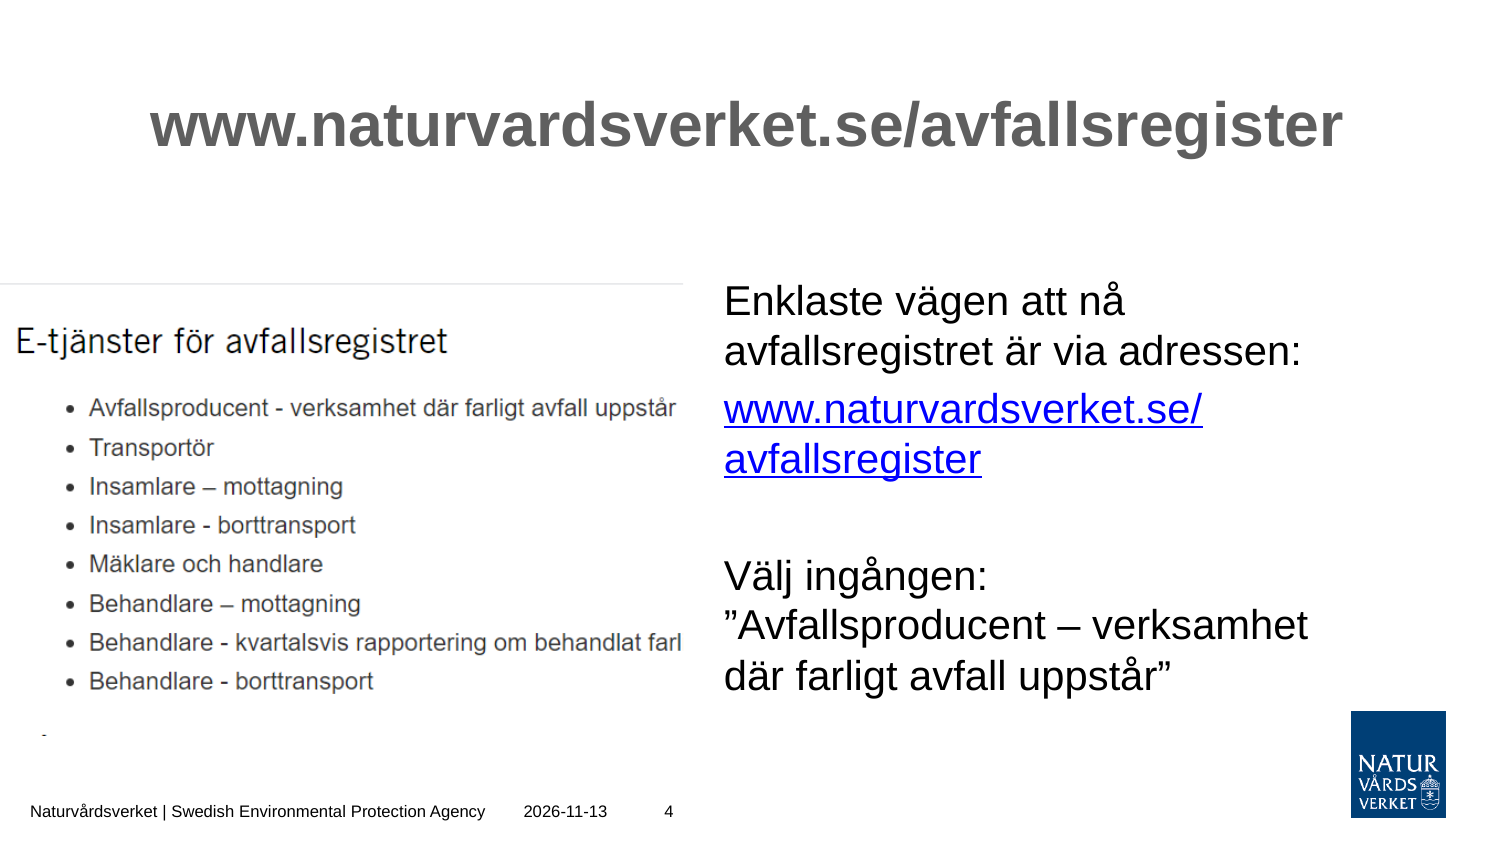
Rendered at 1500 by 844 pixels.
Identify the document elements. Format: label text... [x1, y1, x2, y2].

slide_number 4 [629, 795, 689, 827]
footer Naturvårdsverket | Swedish Environmental Protection Agency [15, 795, 514, 827]
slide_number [514, 795, 629, 827]
list Enklaste vägen att nå avfallsregistret är via adressen: www.naturvardsverket.se/ avfallsregister Välj ingången: ”Avfallsproducent – verksamhet där farligt avfall uppstår” [708, 265, 1329, 727]
picture [0, 279, 684, 736]
picture [1351, 711, 1446, 818]
title www.naturvardsverket.se/avfallsregister [135, 76, 1470, 254]
